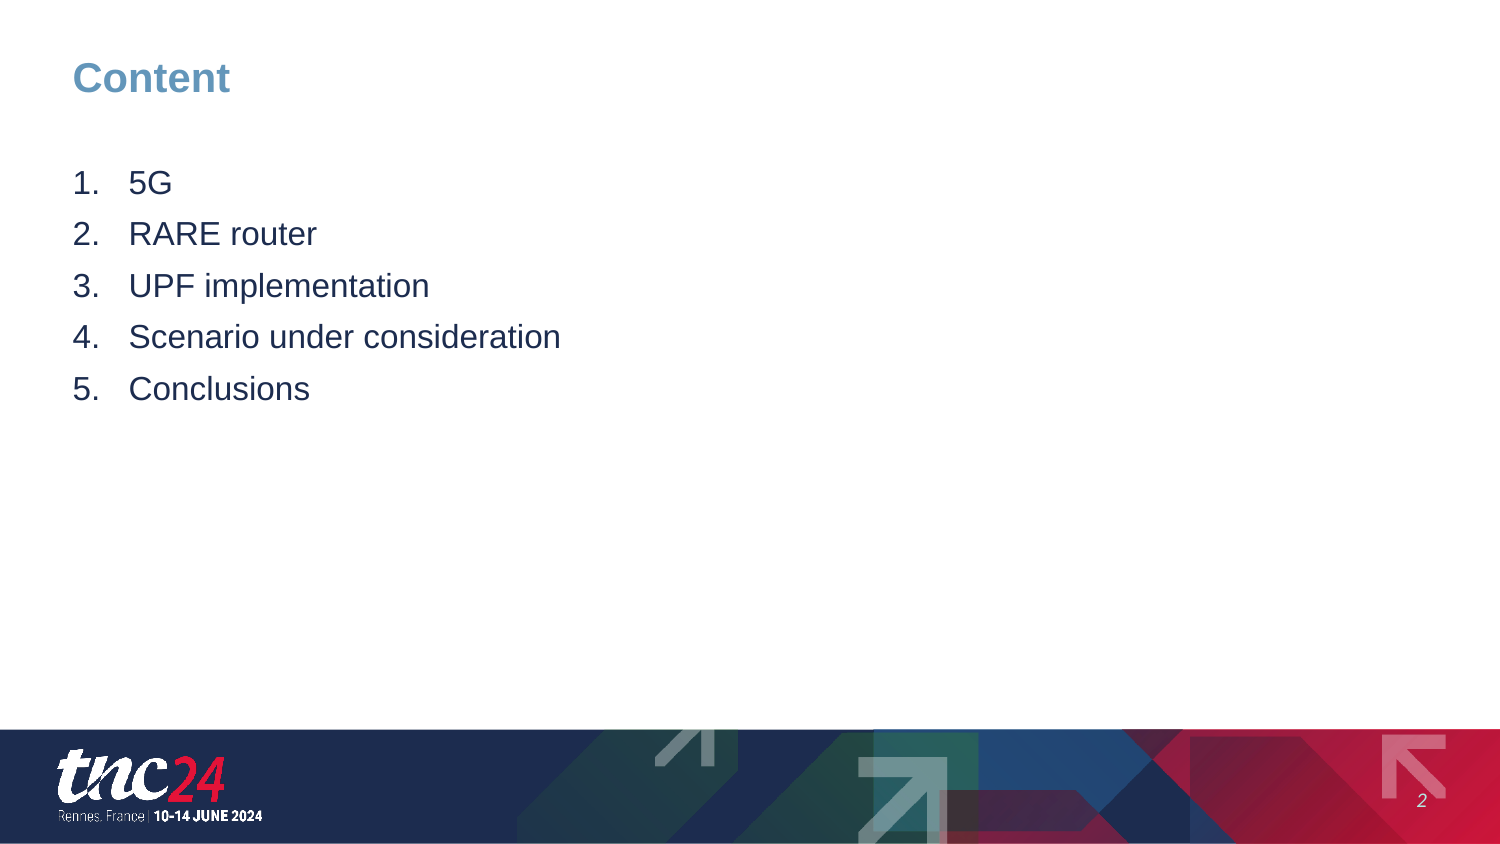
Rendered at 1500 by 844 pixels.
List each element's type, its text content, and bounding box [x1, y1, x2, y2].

slide_number 2 [1342, 777, 1442, 823]
list 5G RARE router UPF implementation Scenario under consideration Conclusions [57, 158, 1442, 648]
picture [517, 729, 1500, 844]
title Content [57, 21, 1442, 136]
picture [57, 749, 262, 823]
